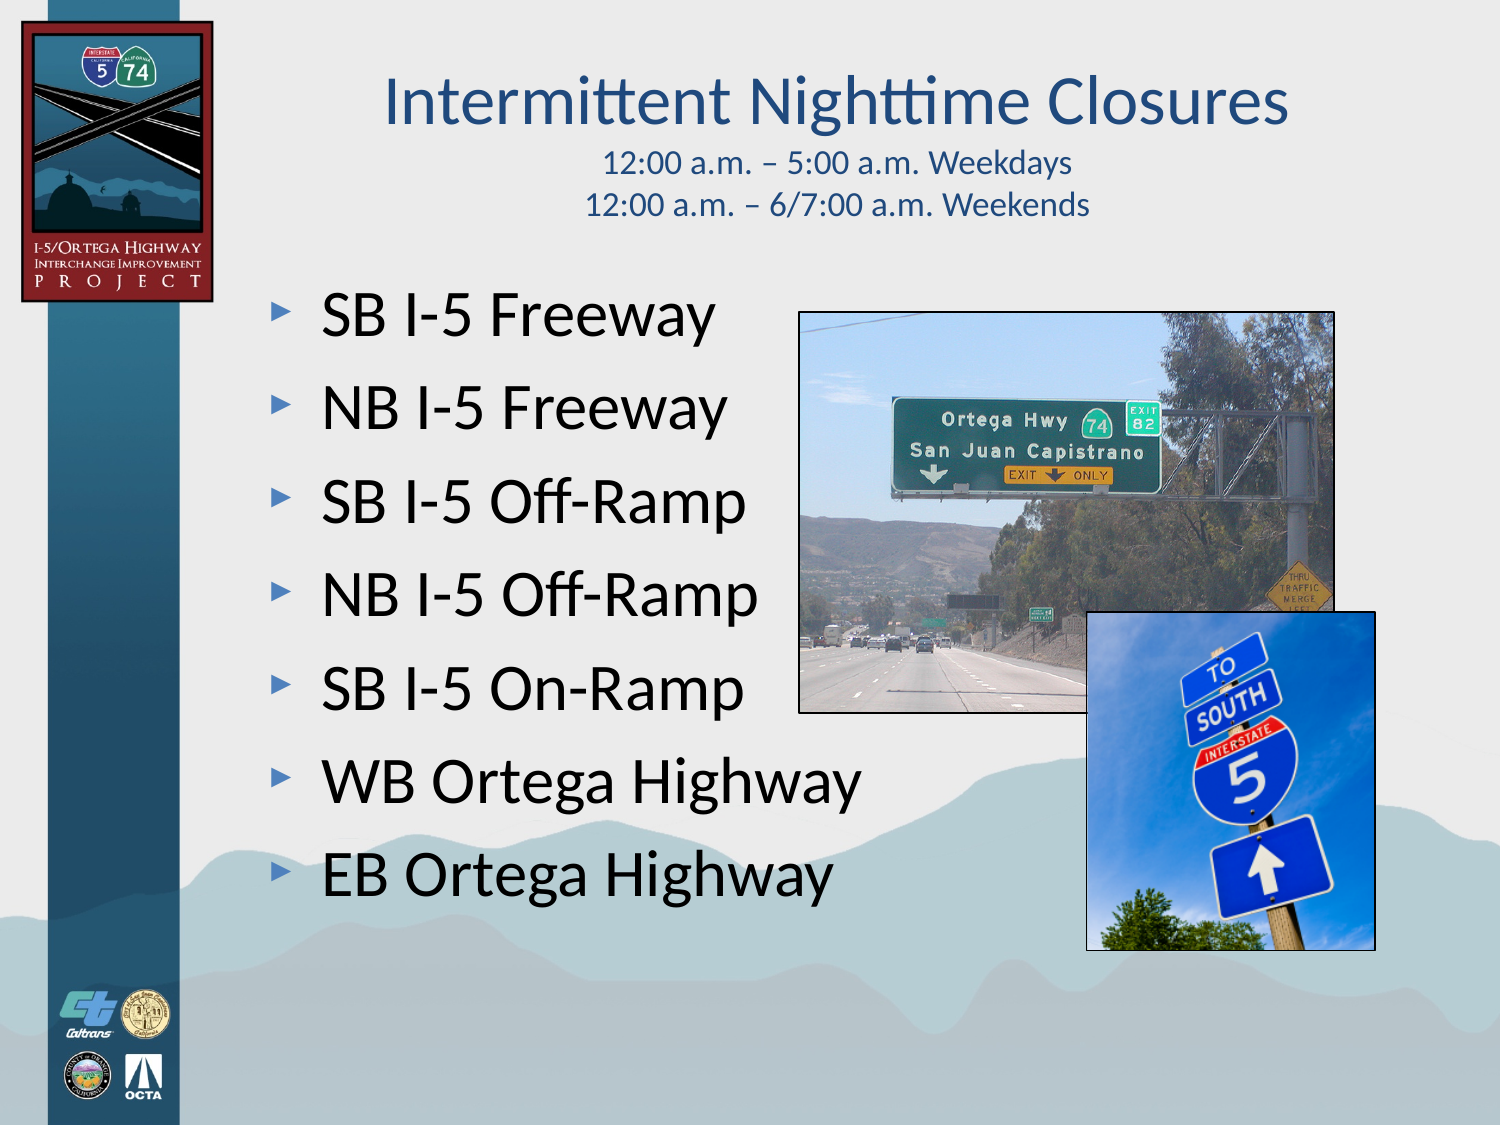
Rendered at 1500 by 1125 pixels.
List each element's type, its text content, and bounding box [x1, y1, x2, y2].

list SB I-5 Freeway NB I-5 Freeway SB I-5 Off-Ramp NB I-5 Off-Ramp SB I-5 On-Ramp WB Ortega Highway EB Ortega Highway [249, 262, 1425, 1005]
title Intermittent Nighttime Closures 12:00 a.m. – 5:00 a.m. Weekdays 12:00 a.m. – 6/7:00 a.m. Weekends [249, 45, 1425, 233]
picture [0, 0, 1500, 1125]
